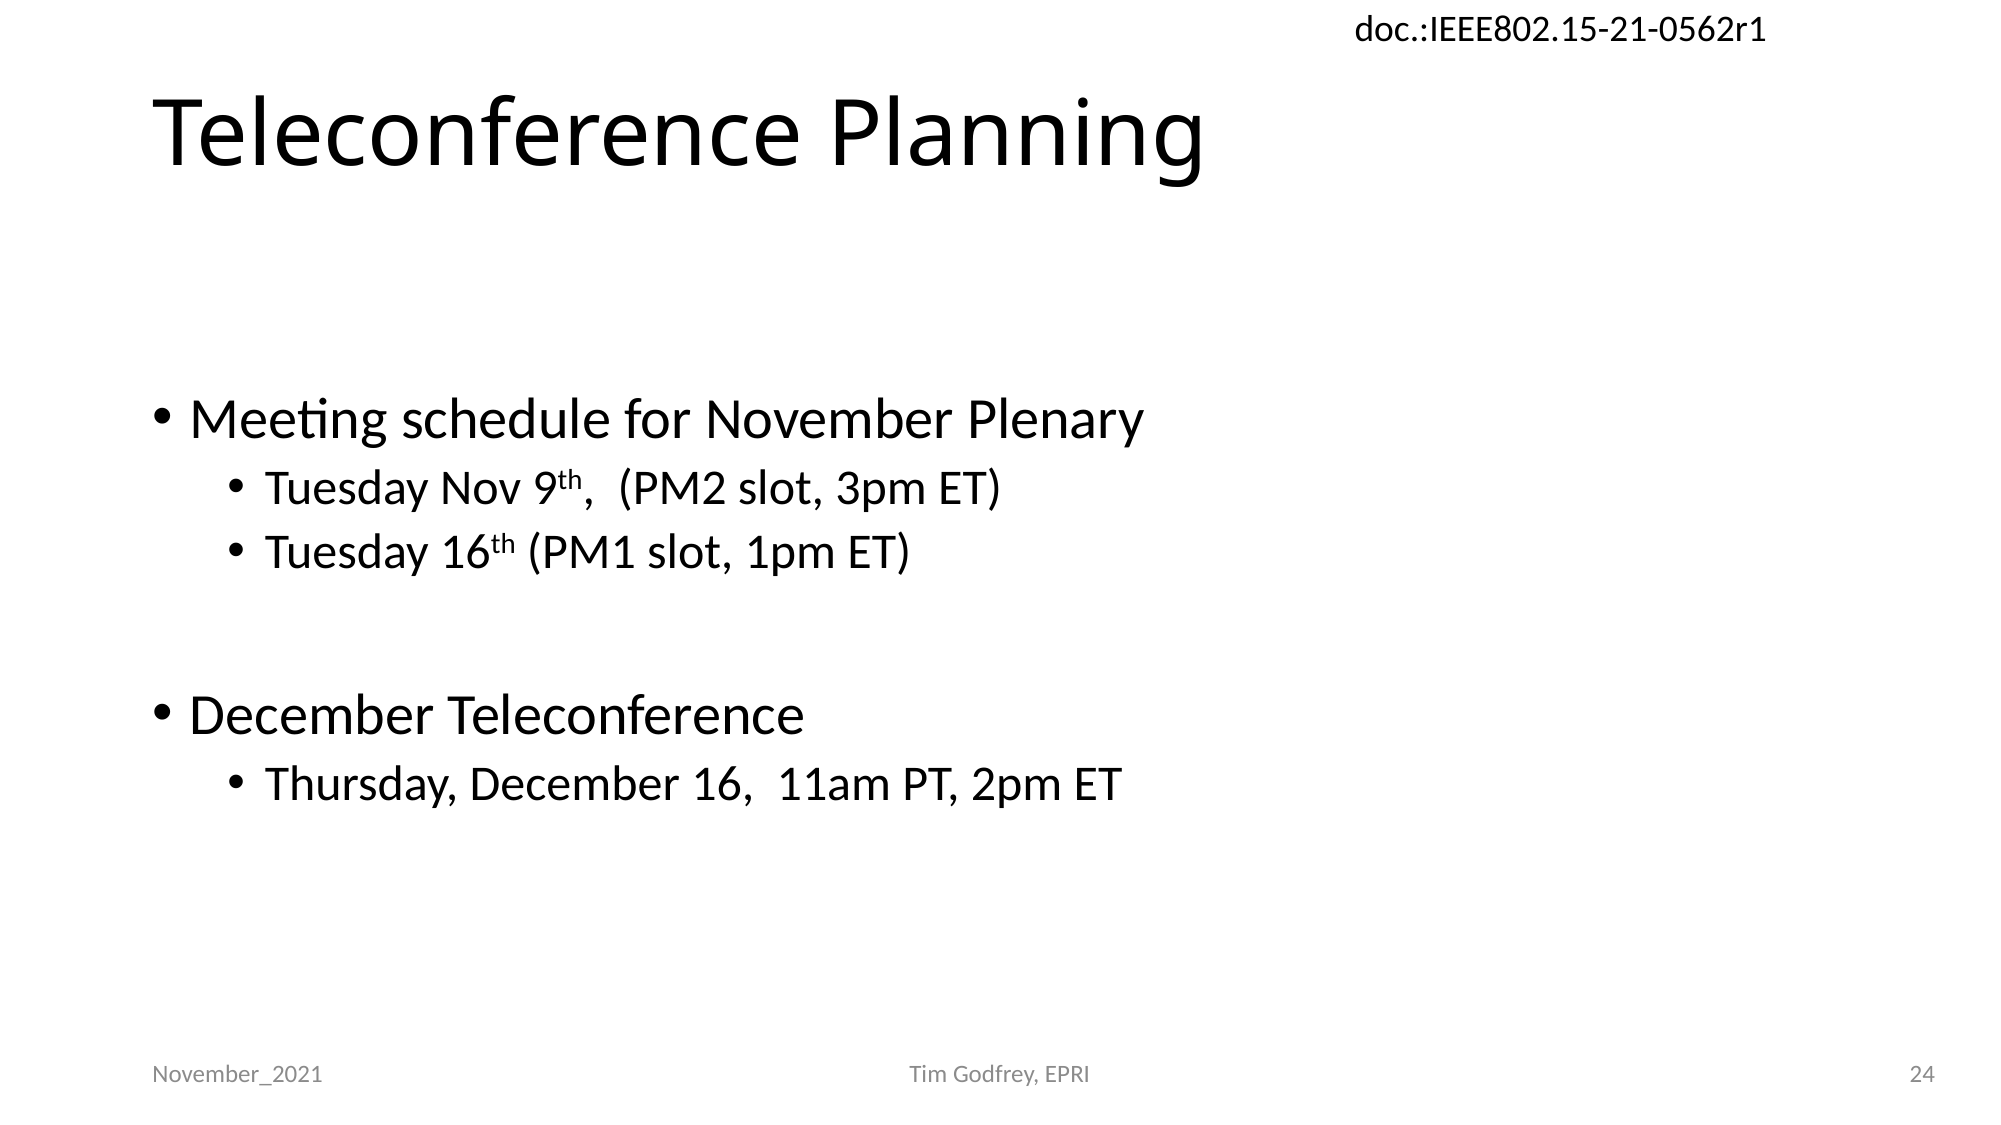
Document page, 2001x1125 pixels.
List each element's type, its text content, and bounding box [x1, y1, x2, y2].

list Meeting schedule for November Plenary Tuesday Nov 9th, (PM2 slot, 3pm ET) Tuesday 16th (PM1 slot, 1pm ET) December Teleconference Thursday, December 16, 11am PT, 2pm ET [137, 299, 1863, 1014]
slide_number 24 [1462, 1042, 1950, 1103]
footer Tim Godfrey, EPRI [662, 1042, 1338, 1103]
title Teleconference Planning [137, 59, 1863, 213]
slide_number November_2021 [137, 1042, 588, 1103]
